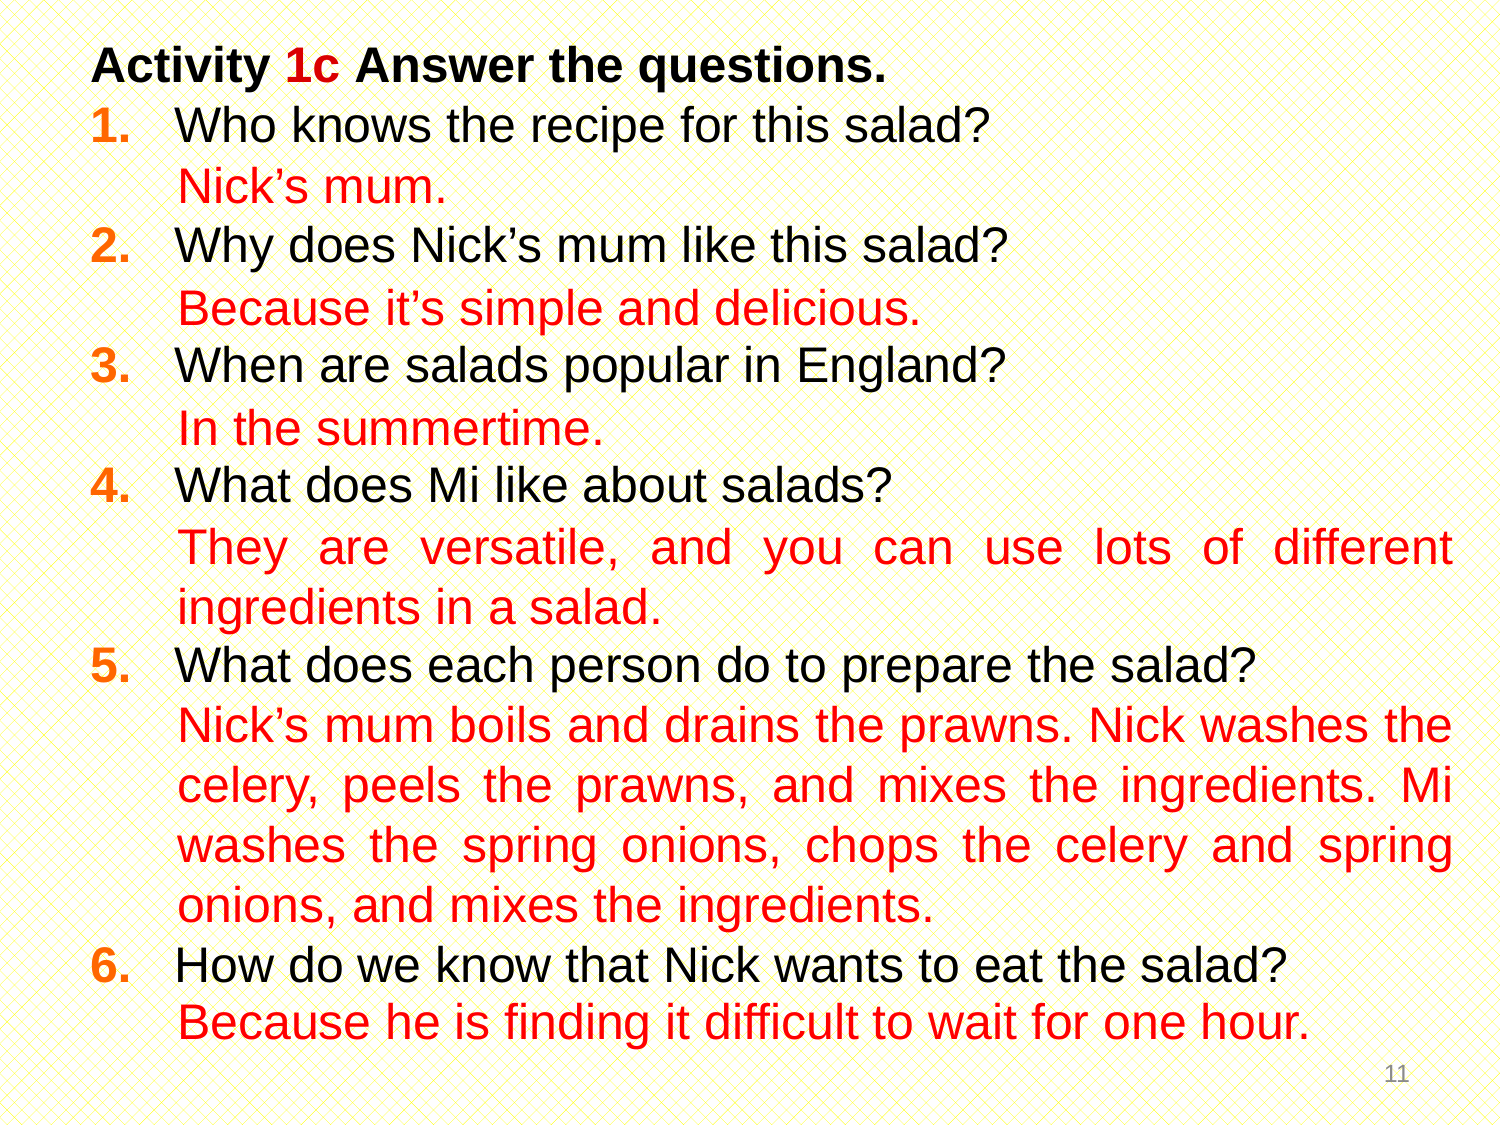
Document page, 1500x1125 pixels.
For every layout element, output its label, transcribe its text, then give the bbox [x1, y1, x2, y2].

text_box Because it’s simple and delicious. [162, 268, 1469, 343]
text_box Nick’s mum. [162, 145, 1469, 221]
slide_number 10 [1074, 1058, 1425, 1103]
text_box Because he is finding it difficult to wait for one hour. [162, 982, 1469, 1058]
list Activity 1c Answer the questions. 1. Who knows the recipe for this salad? 2. Why does Nick’s mum like this salad? 3. When are salads popular in England? 4. What does Mi like about salads? 5. What does each person do to prepare the salad? 6. How do we know that Nick wants to eat the salad? [75, 24, 1425, 1113]
text_box Nick’s mum boils and drains the prawns. Nick washes the celery, peels the prawns, and mixes the ingredients. Mi washes the spring onions, chops the celery and spring onions, and mixes the ingredients. [162, 684, 1469, 940]
text_box In the summertime. [162, 388, 1469, 464]
text_box They are versatile, and you can use lots of different ingredients in a salad. [162, 506, 1469, 642]
